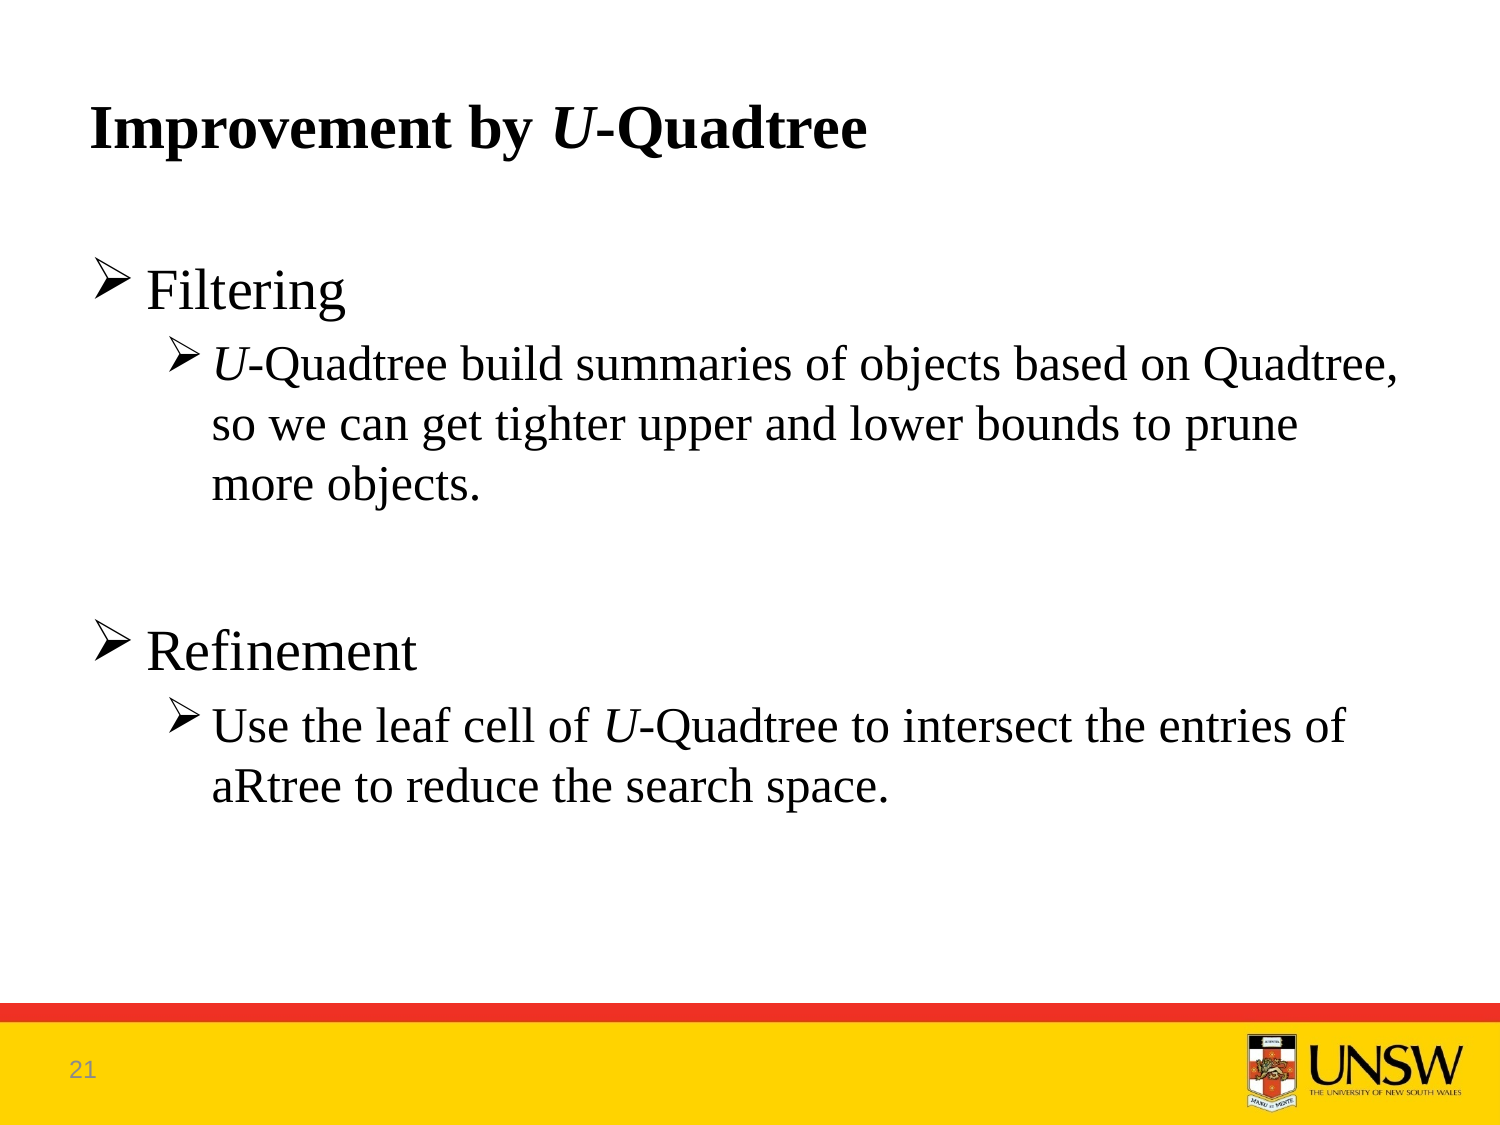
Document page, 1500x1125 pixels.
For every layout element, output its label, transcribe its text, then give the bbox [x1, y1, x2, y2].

slide_number 20 [41, 1042, 113, 1094]
title Improvement by U-Quadtree [75, 78, 1425, 209]
list Filtering U-Quadtree build summaries of objects based on Quadtree, so we can get tighter upper and lower bounds to prune more objects. Refinement Use the leaf cell of U-Quadtree to intersect the entries of aRtree to reduce the search space. [75, 243, 1425, 953]
picture [0, 1003, 1500, 1125]
